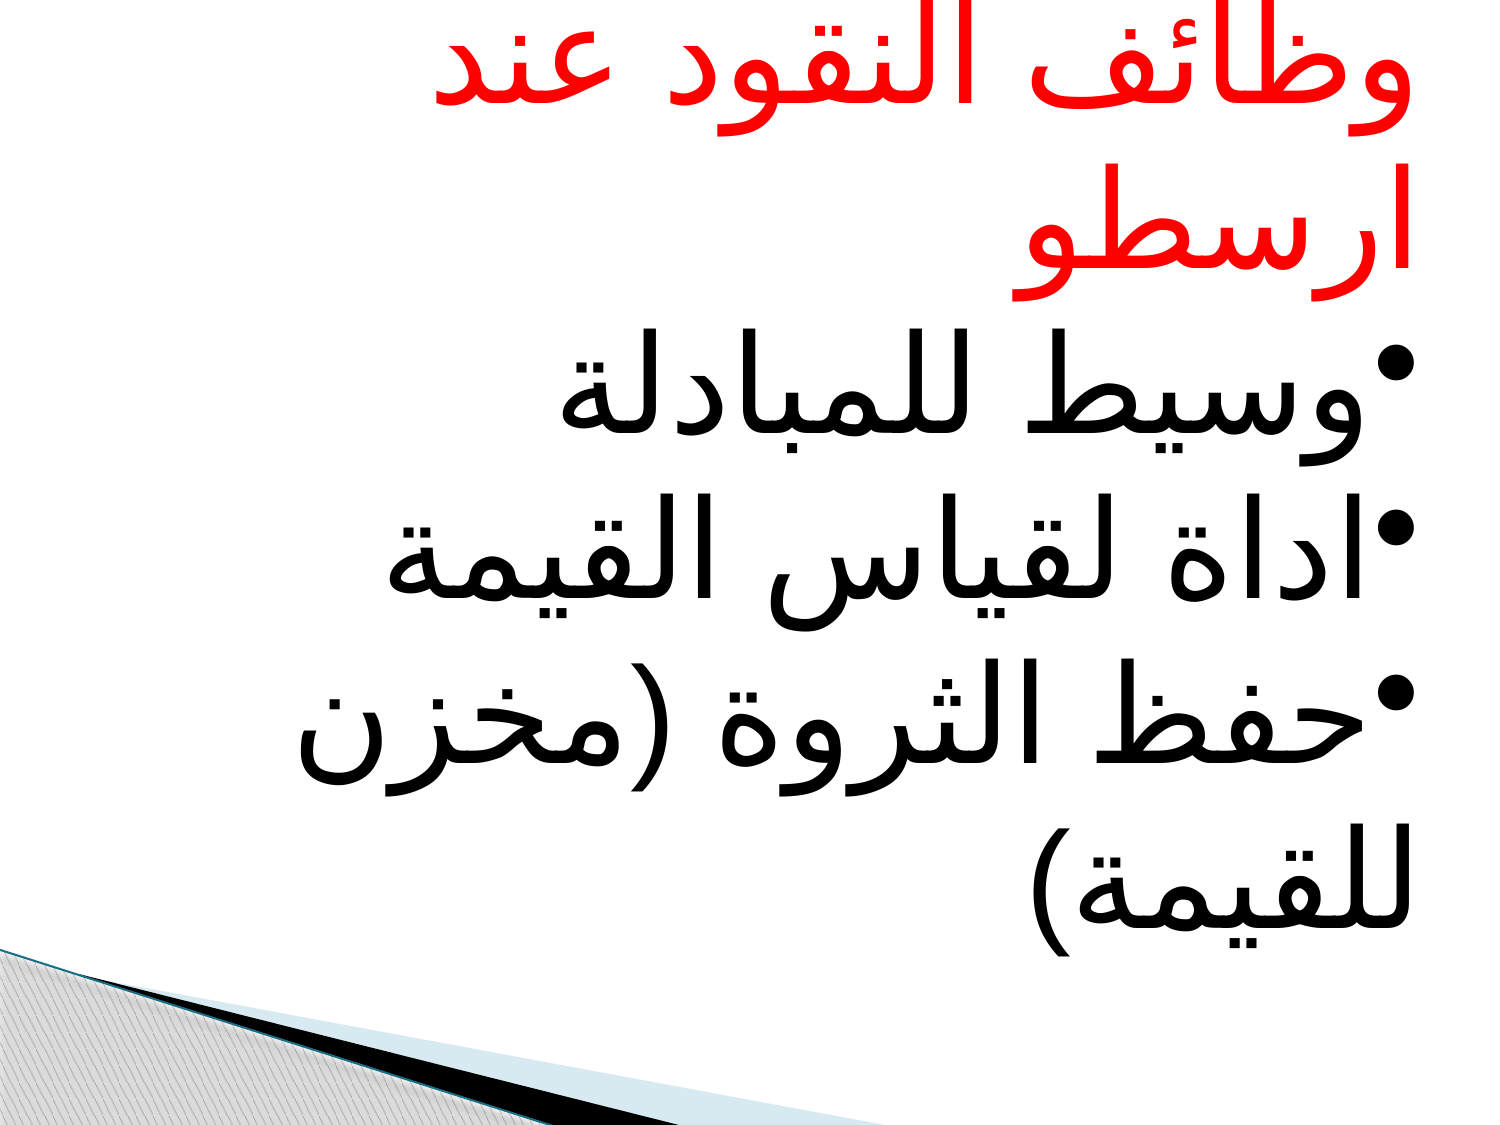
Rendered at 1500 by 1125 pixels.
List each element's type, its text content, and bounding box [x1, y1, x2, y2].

text_box وظائف النقود عند ارسطو وسيط للمبادلة اداة لقياس القيمة حفظ الثروة (مخزن للقيمة) [162, 0, 1438, 964]
